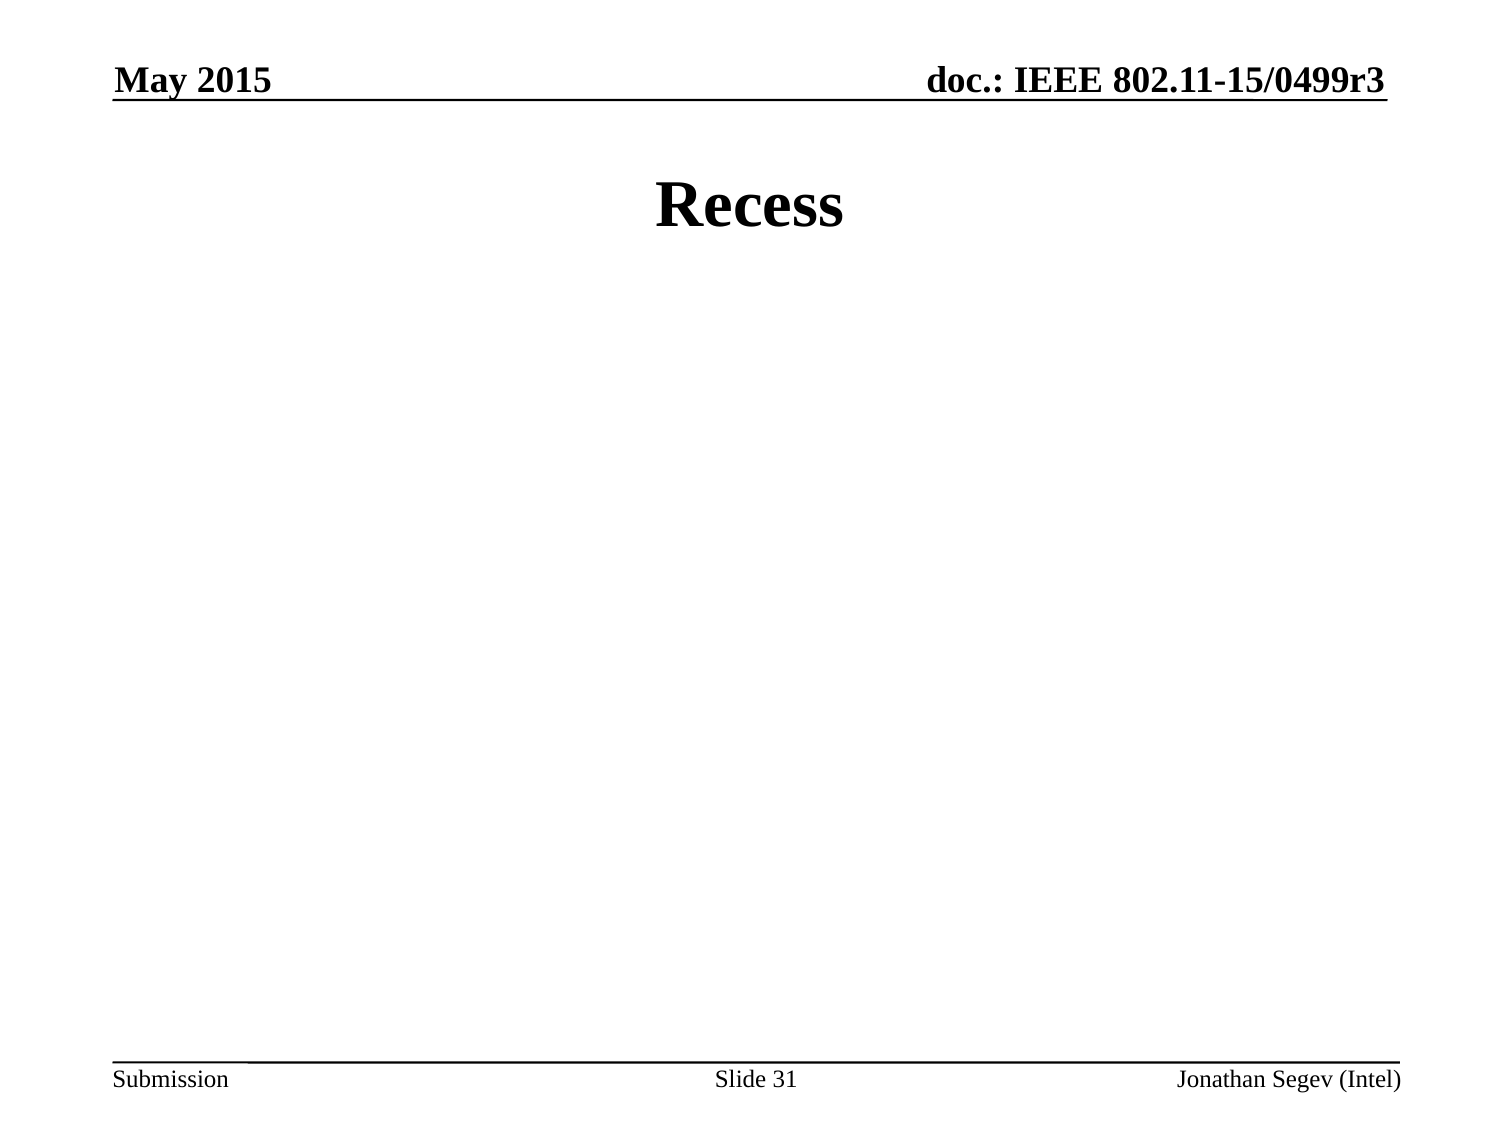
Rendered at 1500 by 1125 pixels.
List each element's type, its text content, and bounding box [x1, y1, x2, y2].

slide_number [114, 54, 283, 101]
slide_number Slide 31 [712, 1061, 800, 1093]
title Recess [112, 112, 1388, 288]
footer Jonathan Segev (Intel) [949, 1061, 1402, 1093]
